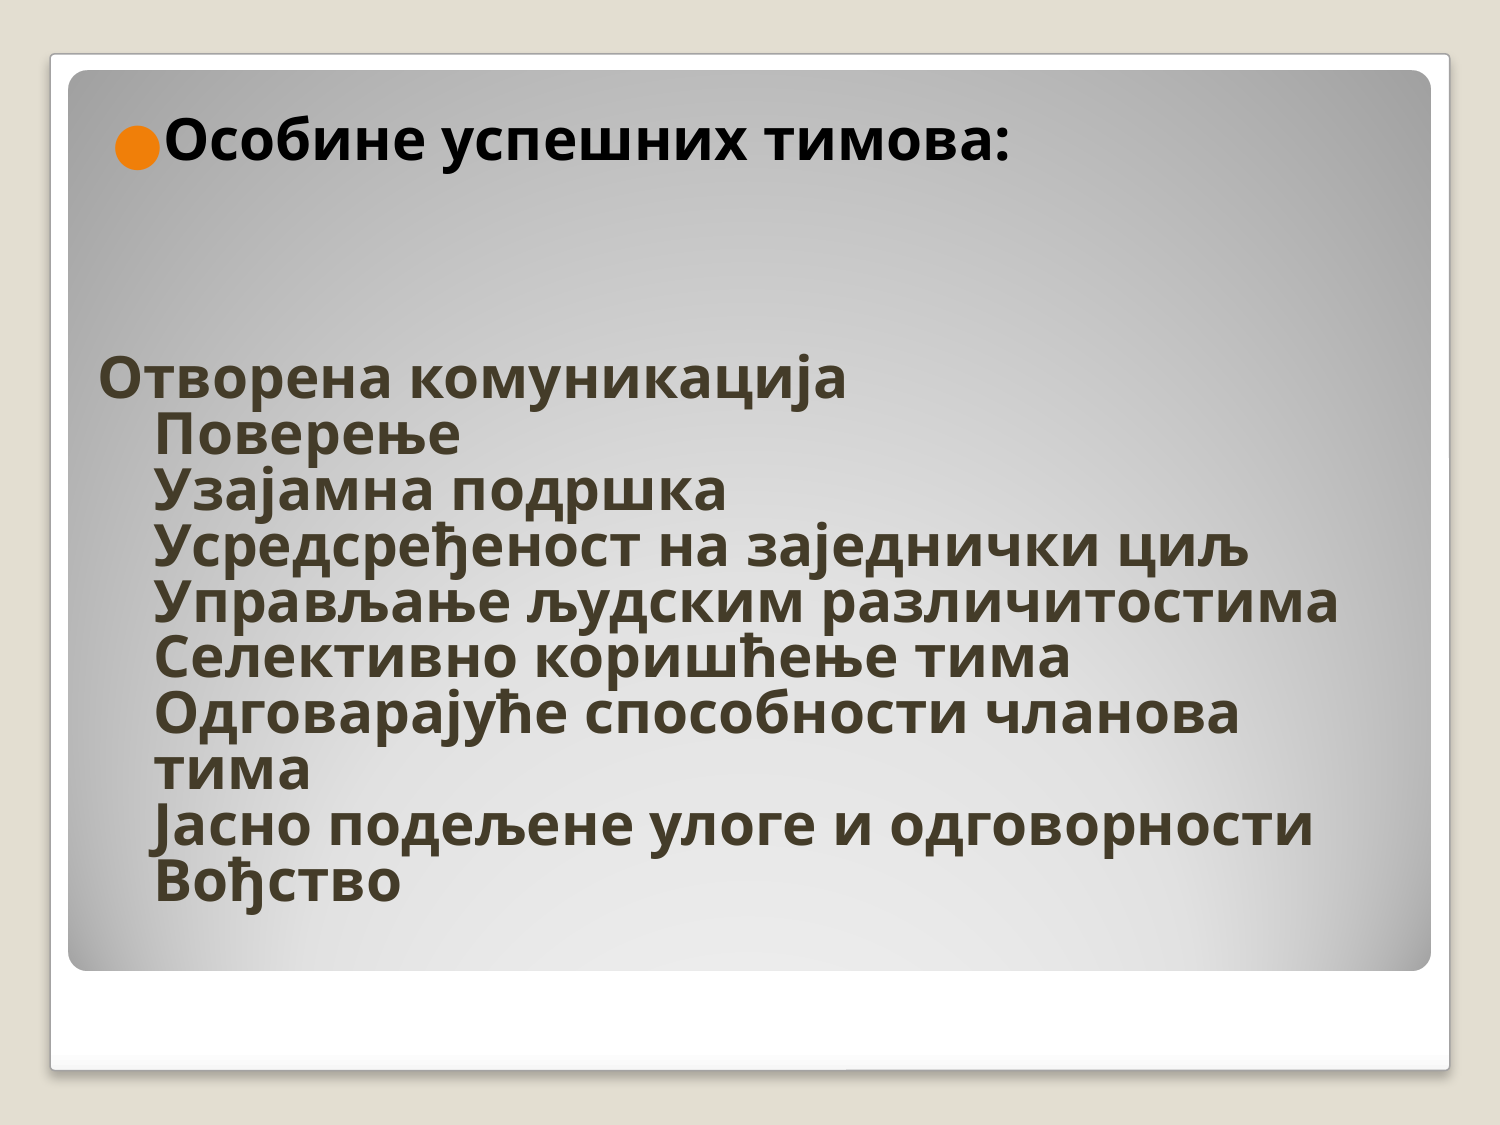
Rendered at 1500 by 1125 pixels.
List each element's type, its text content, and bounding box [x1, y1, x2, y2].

title Отворена комуникација Поверење Узајамна подршка Усредсређеност на заједнички циљ Управљање људским различитостима Селективно коришћење тима Одговарајуће способности чланова тима Јасно подељене улоге и одговорности Вођство [82, 290, 1426, 991]
picture [67, 69, 1432, 972]
list Особине успешних тимова: [82, 86, 1426, 244]
